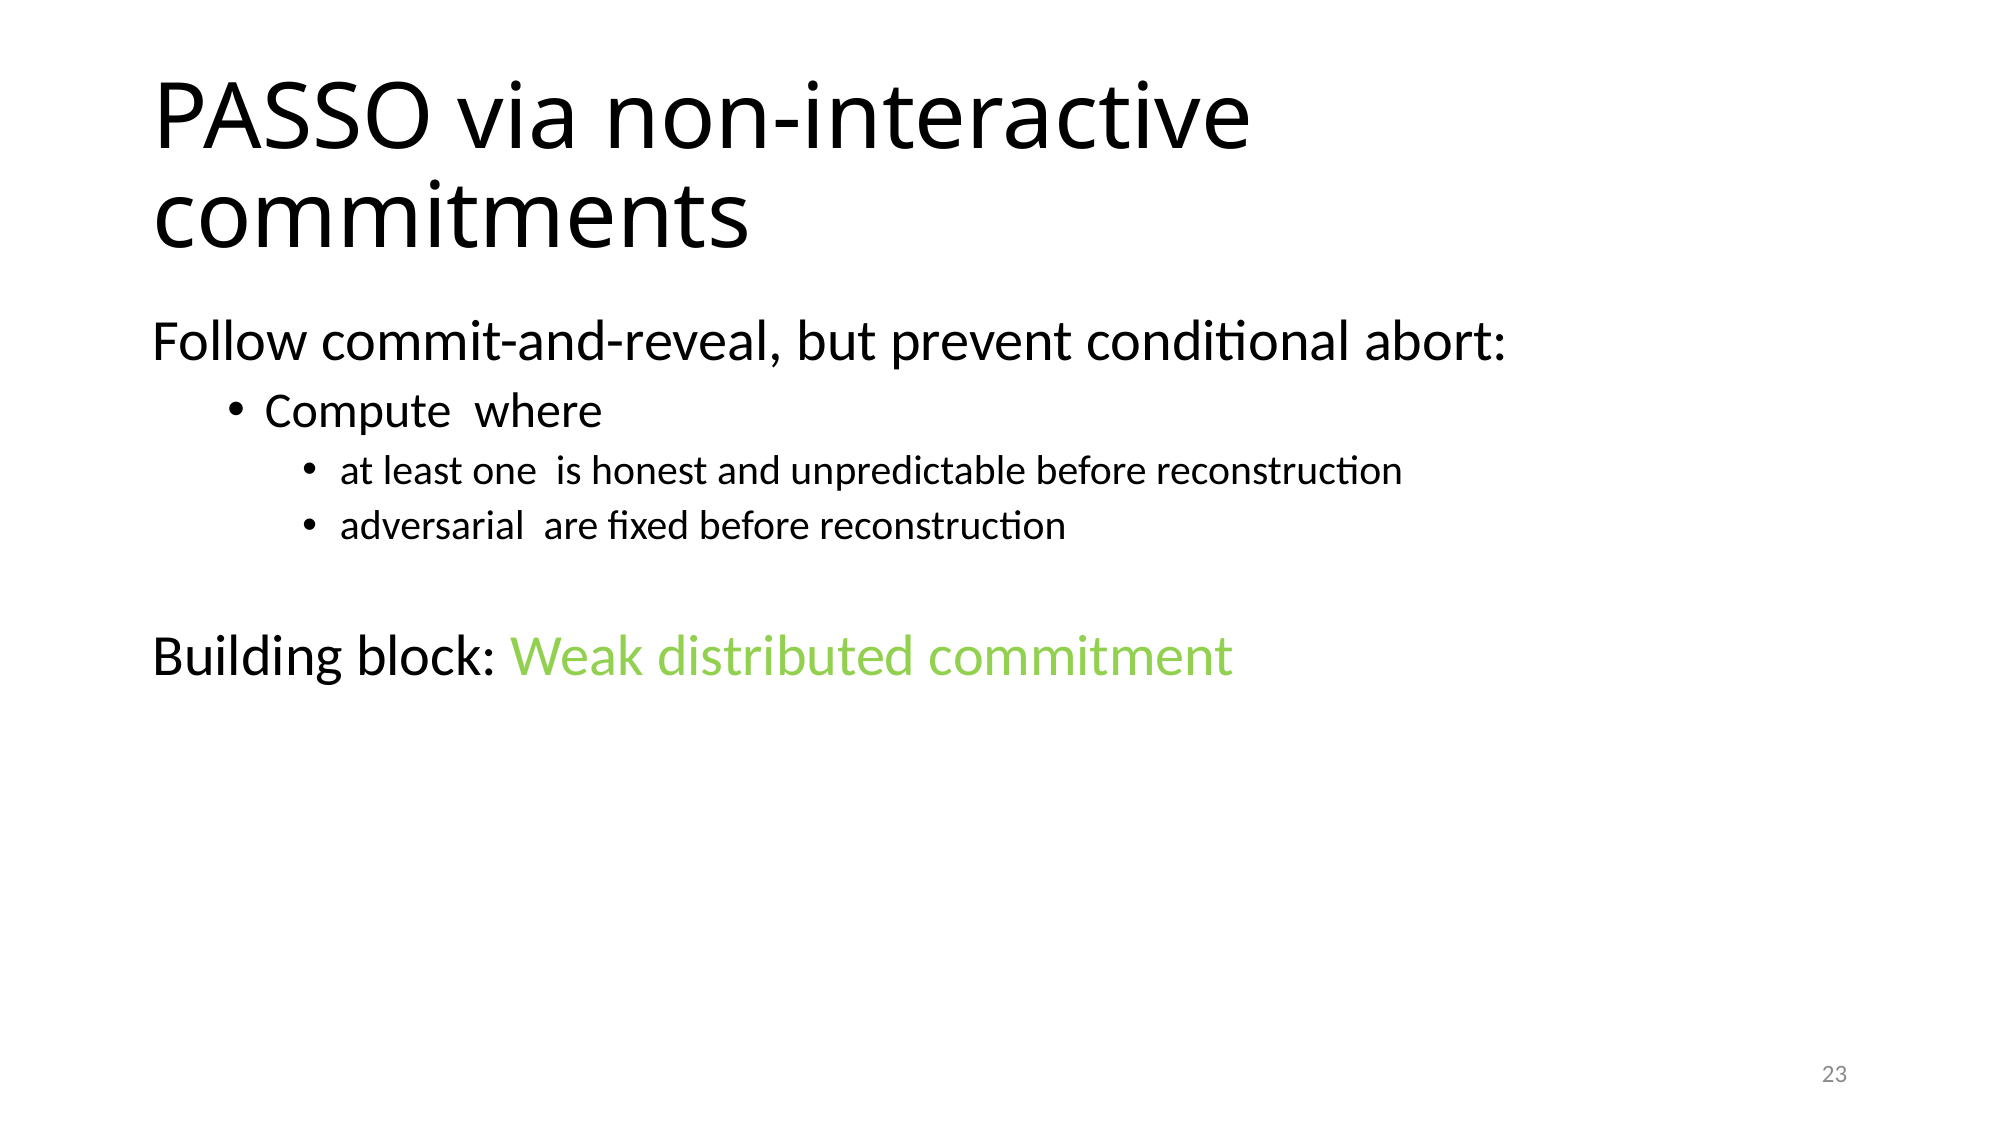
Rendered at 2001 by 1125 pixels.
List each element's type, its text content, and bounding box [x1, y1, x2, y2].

slide_number 23 [1412, 1042, 1863, 1103]
title PASSO via non-interactive commitments [137, 59, 1863, 278]
